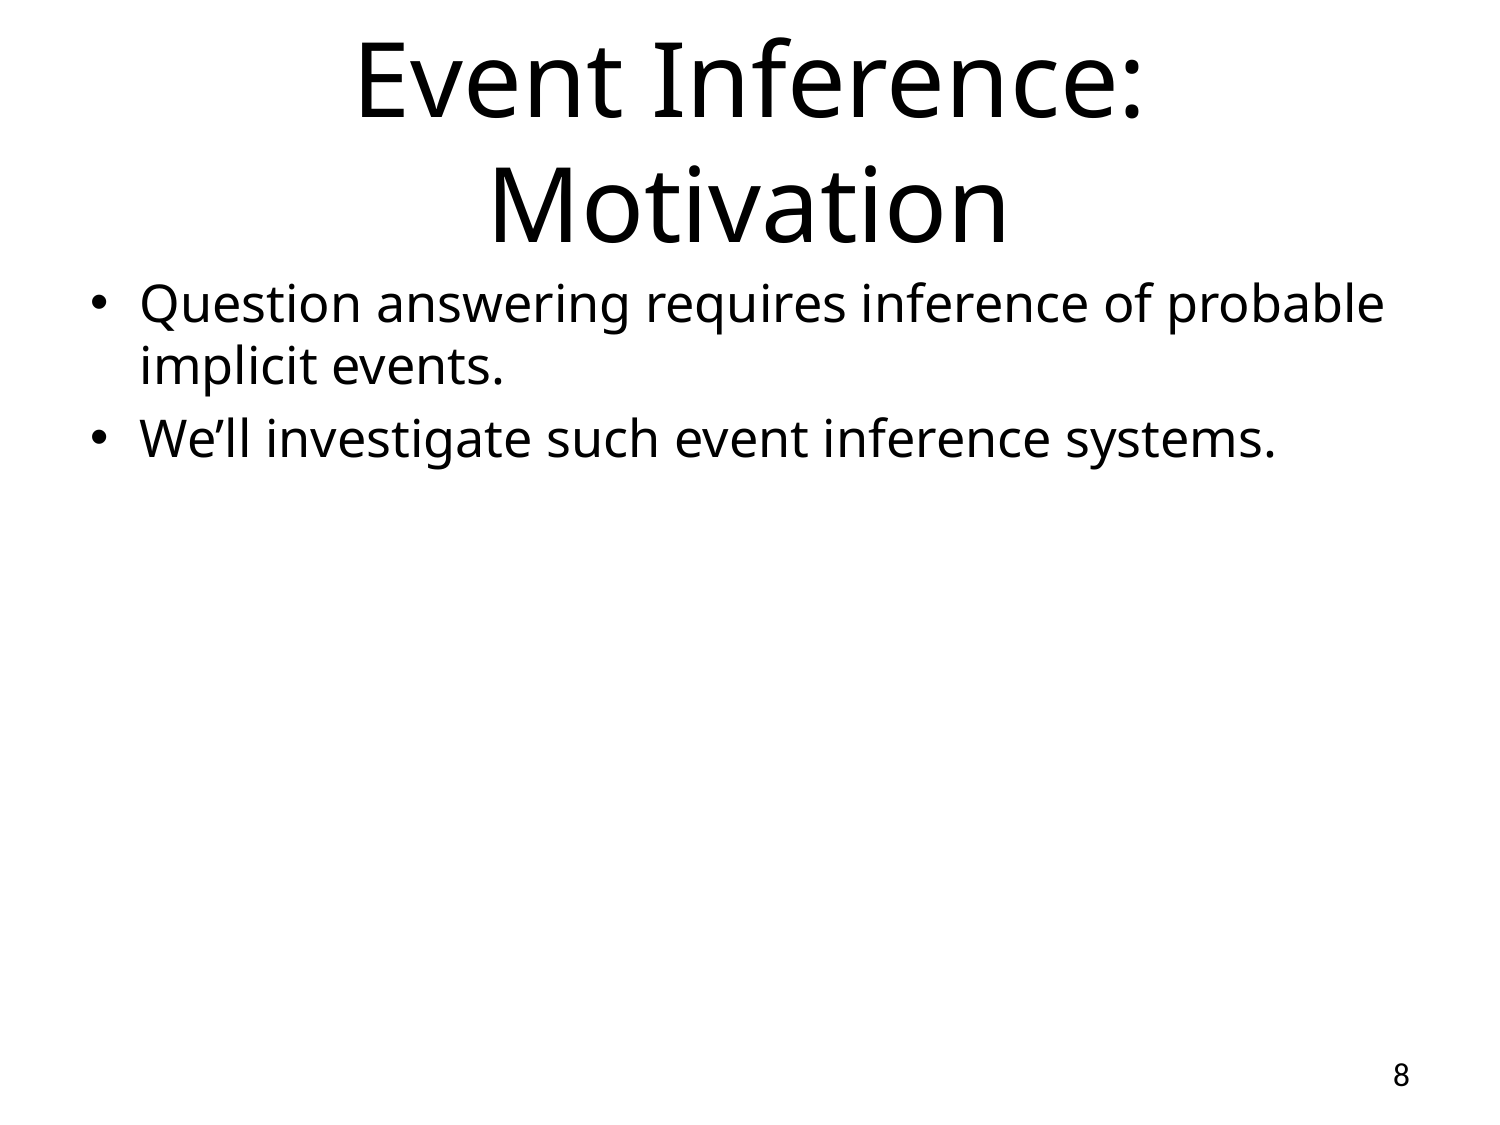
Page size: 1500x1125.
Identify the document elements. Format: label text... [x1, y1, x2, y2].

list Question answering requires inference of probable implicit events. We’ll investigate such event inference systems. [75, 262, 1425, 1005]
title Event Inference: Motivation [75, 45, 1425, 233]
slide_number 8 [1074, 1042, 1425, 1103]
